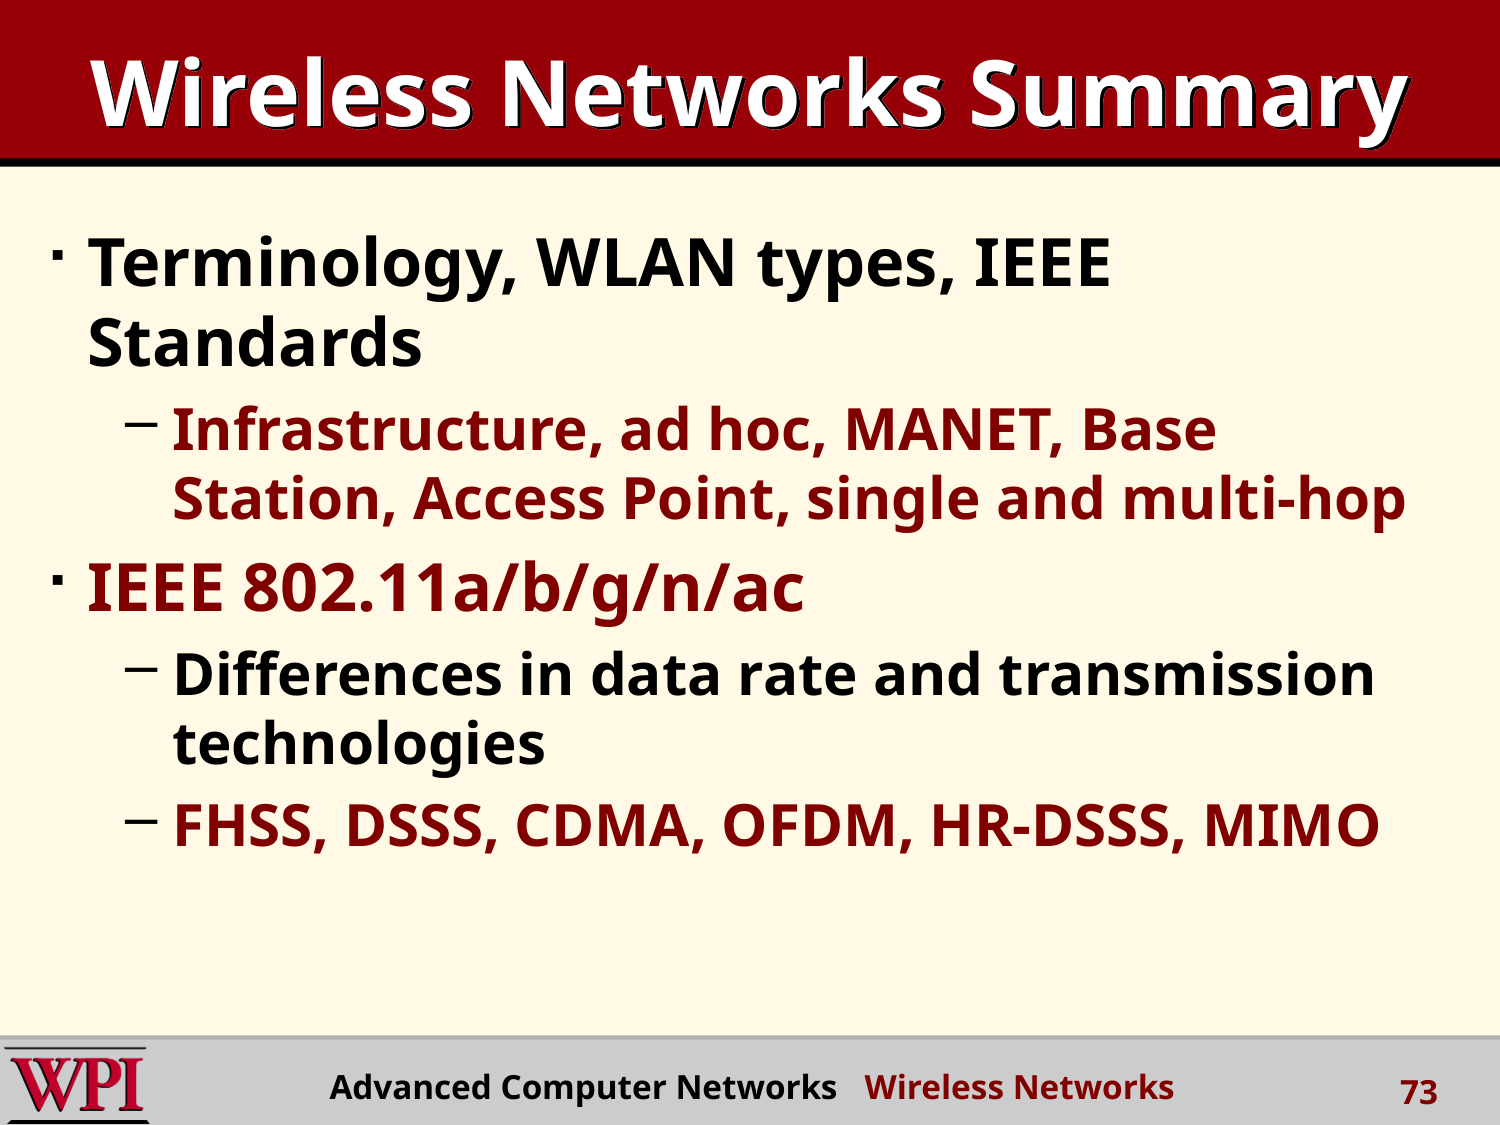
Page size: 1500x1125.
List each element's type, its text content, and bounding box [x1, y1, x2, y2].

title Wireless Networks Summary [29, 18, 1471, 150]
slide_number 73 [1344, 1063, 1495, 1102]
list Terminology, WLAN types, IEEE Standards Infrastructure, ad hoc, MANET, Base Station, Access Point, single and multi-hop IEEE 802.11a/b/g/n/ac Differences in data rate and transmission technologies FHSS, DSSS, CDMA, OFDM, HR-DSSS, MIMO [34, 212, 1426, 1001]
picture [0, 0, 1500, 158]
picture [0, 167, 1500, 1035]
footer Advanced Computer Networks Wireless Networks [210, 1058, 1304, 1107]
picture [0, 1040, 1500, 1125]
